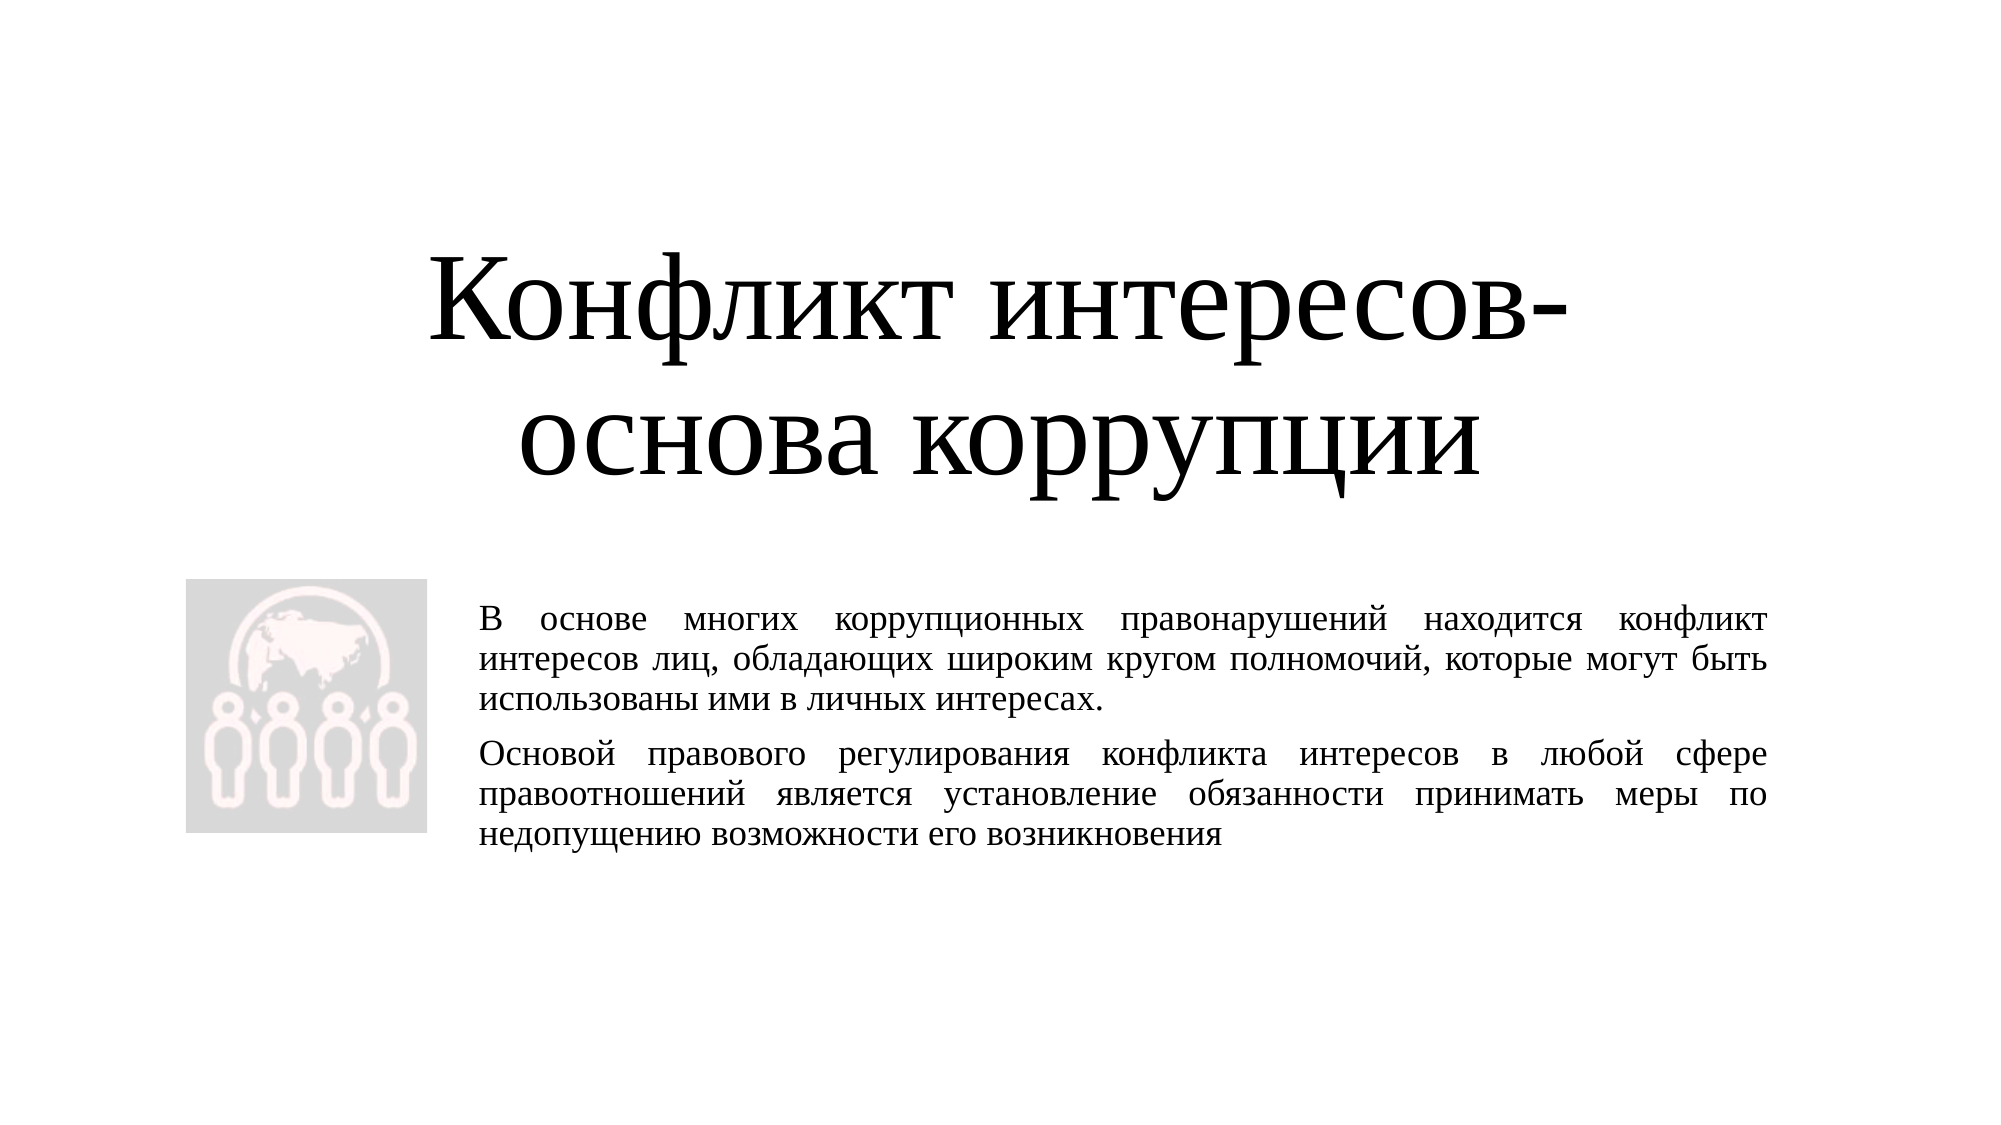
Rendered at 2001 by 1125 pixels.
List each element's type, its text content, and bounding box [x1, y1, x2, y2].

picture [185, 579, 428, 833]
subtitle В основе многих коррупционных правонарушений находится конфликт интересов лиц, обладающих широким кругом полномочий, которые могут быть использованы ими в личных интересах. Основой правового регулирования конфликта интересов в любой сфере правоотношений является установление обязанности принимать меры по недопущению возможности его возникновения [464, 590, 1786, 863]
title Конфликт интересов-основа коррупции [249, 117, 1750, 509]
